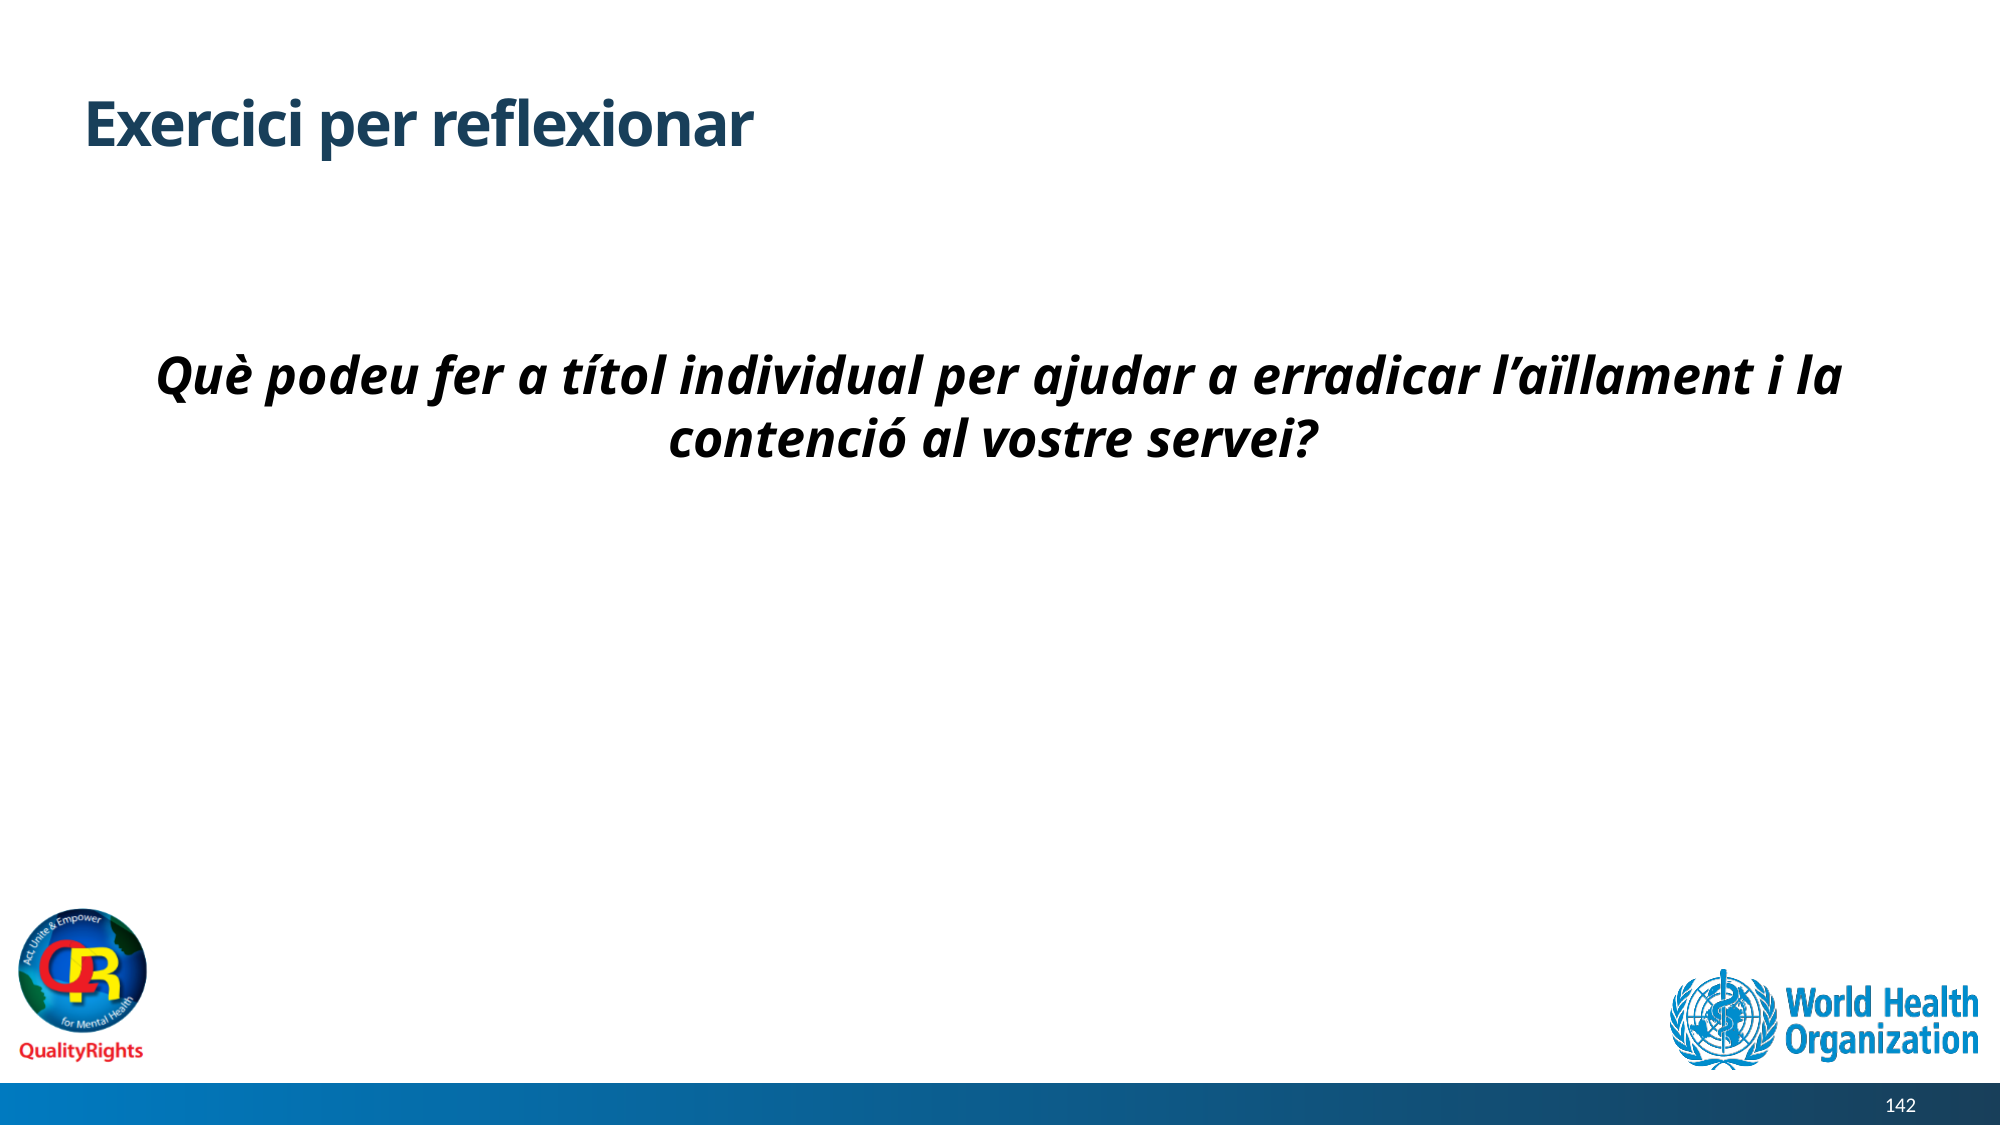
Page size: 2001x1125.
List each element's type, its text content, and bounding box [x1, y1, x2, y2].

picture [1701, 987, 1710, 992]
list Què podeu fer a títol individual per ajudar a erradicar l’aïllament i la contenció al vostre servei? [83, 247, 1917, 987]
picture [1701, 1042, 1722, 1054]
picture [1711, 995, 1721, 1005]
picture [1682, 1004, 1749, 1060]
picture [1791, 987, 1798, 1005]
picture [1716, 1064, 1731, 1070]
picture [1804, 987, 1811, 1005]
picture [1860, 1000, 1865, 1012]
picture [0, 891, 162, 1080]
picture [1735, 1002, 1743, 1011]
picture [1670, 987, 1679, 1010]
picture [1958, 1000, 1962, 1012]
title Exercici per reflexionar [68, 83, 1675, 154]
picture [1732, 969, 1978, 1070]
picture [1706, 1037, 1722, 1046]
picture [1738, 1022, 1743, 1031]
picture [1741, 987, 1765, 1047]
picture [1703, 1018, 1711, 1030]
picture [1670, 1031, 1715, 1070]
picture [1703, 1003, 1712, 1016]
picture [1890, 987, 1897, 999]
picture [1689, 992, 1700, 1025]
picture [1711, 1030, 1721, 1038]
picture [1696, 994, 1708, 1025]
picture [1685, 987, 1697, 1003]
picture [1691, 1030, 1700, 1041]
picture [1725, 1041, 1747, 1054]
